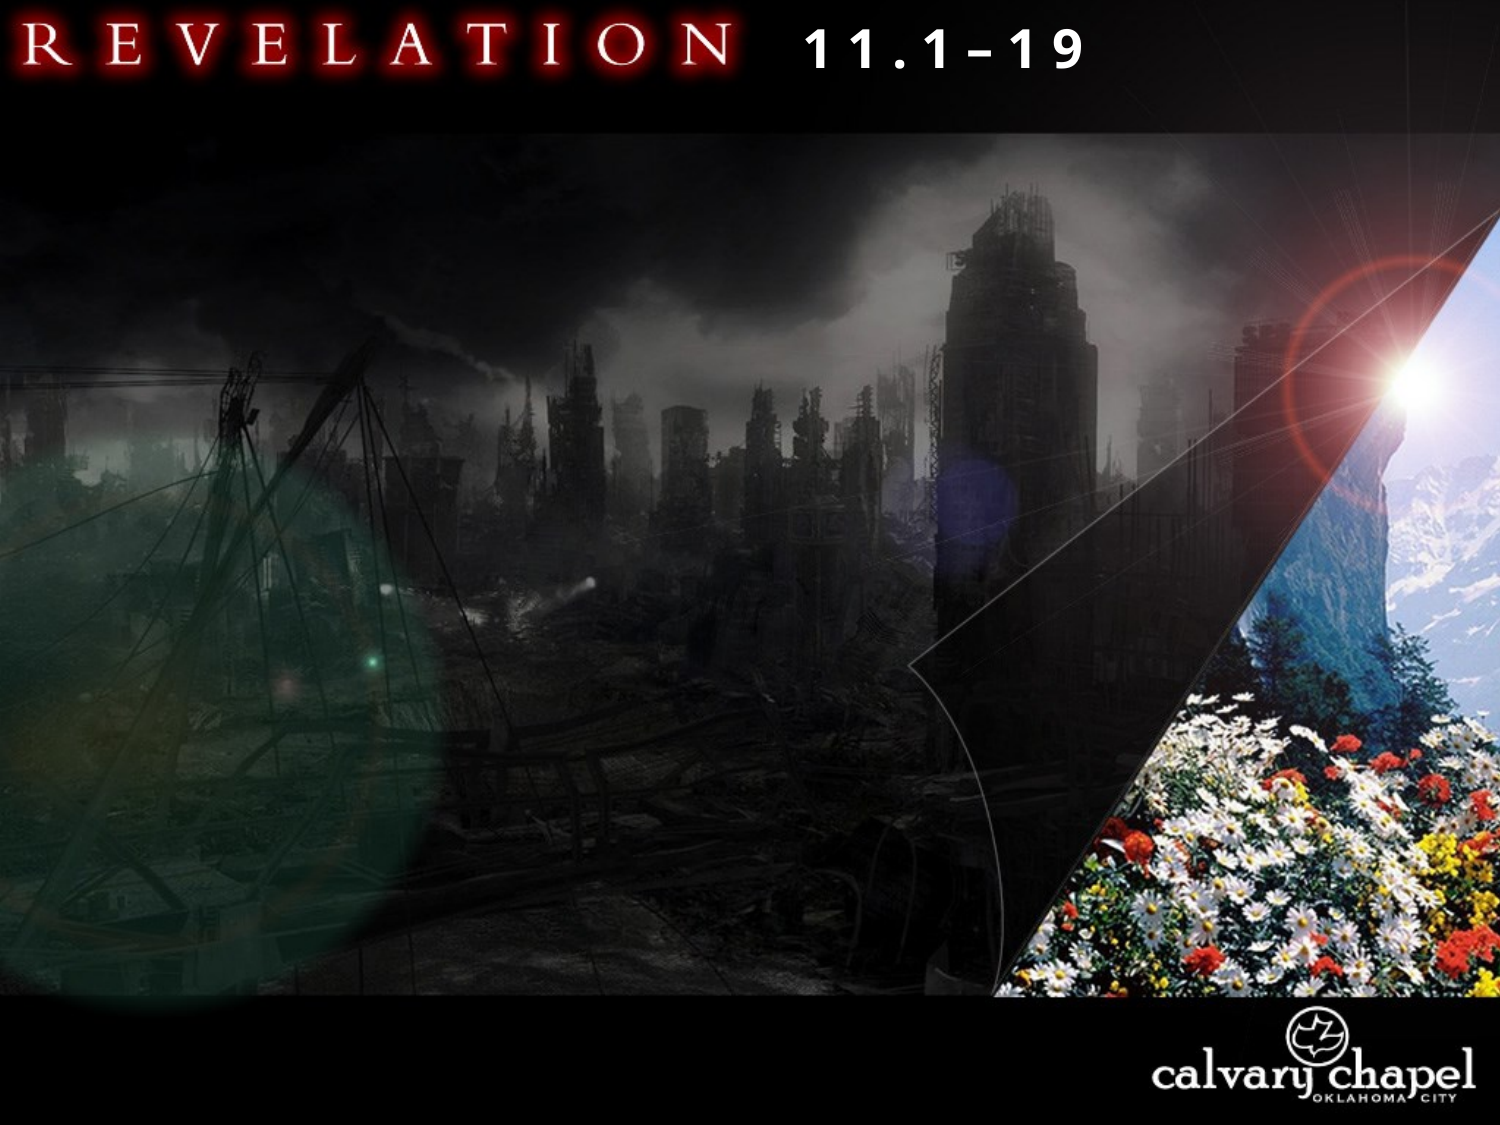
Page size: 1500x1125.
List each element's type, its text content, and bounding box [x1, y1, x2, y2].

text_box 1 1 . 1 – 1 9 [787, 7, 1430, 87]
picture [0, 0, 1500, 1125]
